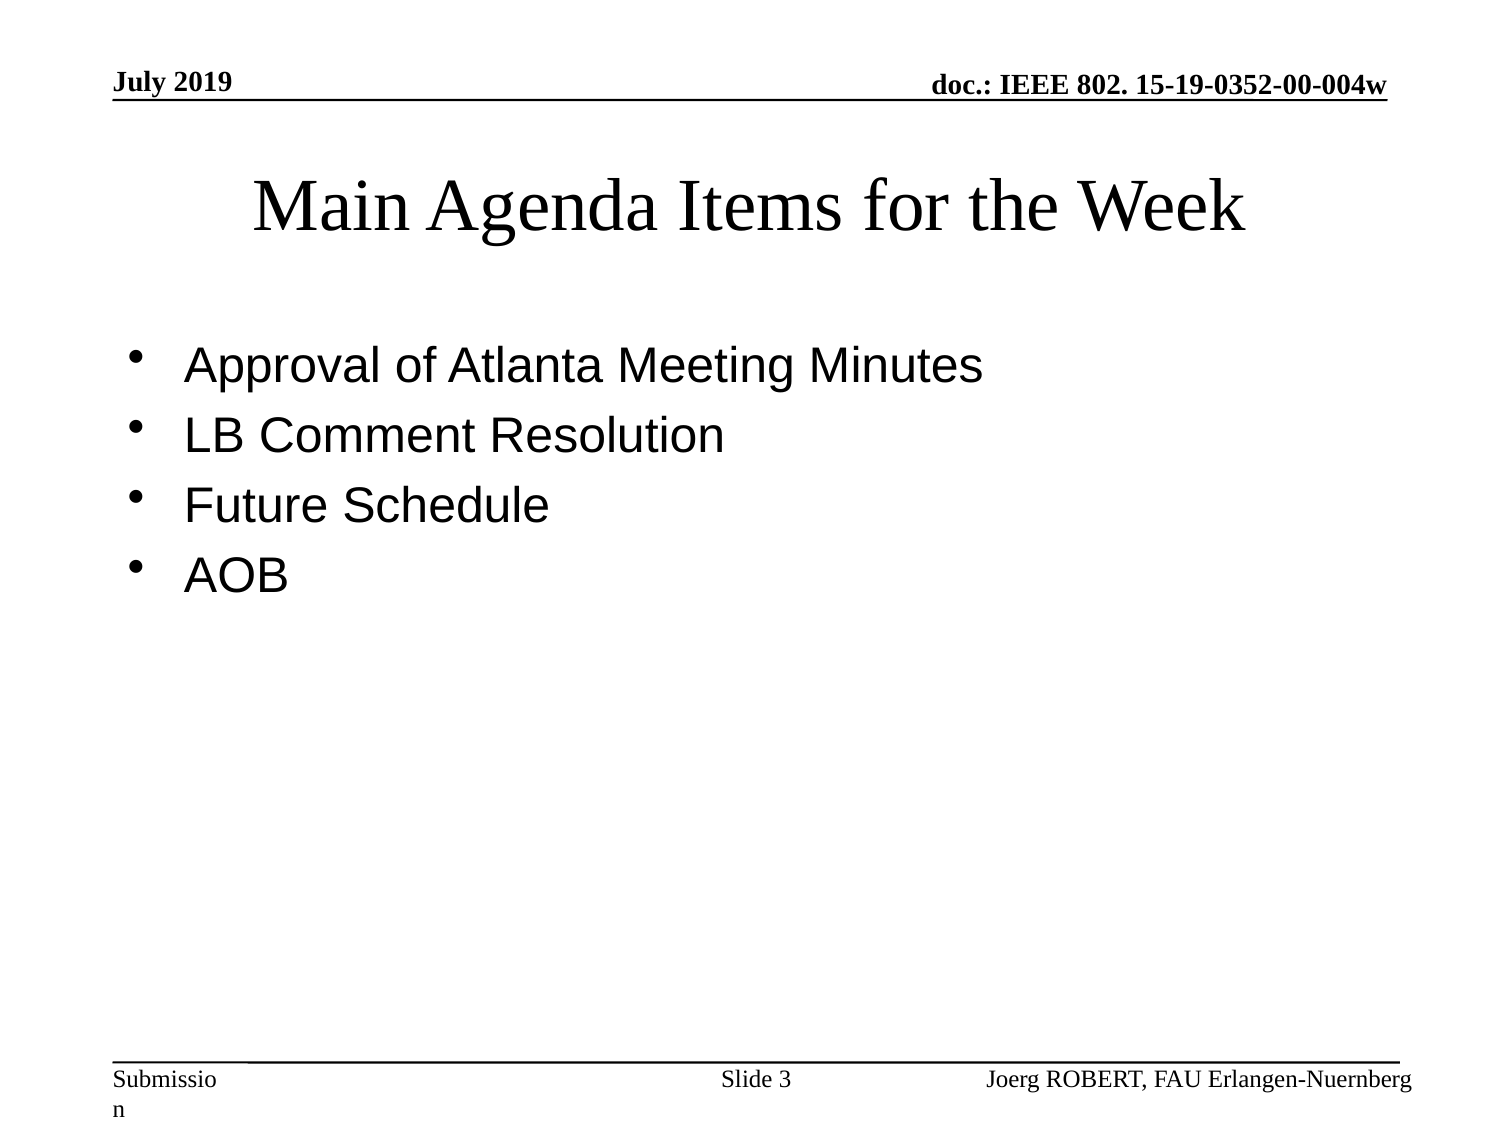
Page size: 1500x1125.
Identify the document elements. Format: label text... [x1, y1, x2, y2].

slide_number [112, 62, 375, 98]
slide_number Slide 3 [712, 1062, 800, 1093]
footer Joerg ROBERT, FAU Erlangen-Nuernberg [900, 1062, 1413, 1093]
list Approval of Atlanta Meeting Minutes LB Comment Resolution Future Schedule AOB [112, 324, 1388, 1000]
title Main Agenda Items for the Week [112, 112, 1388, 288]
